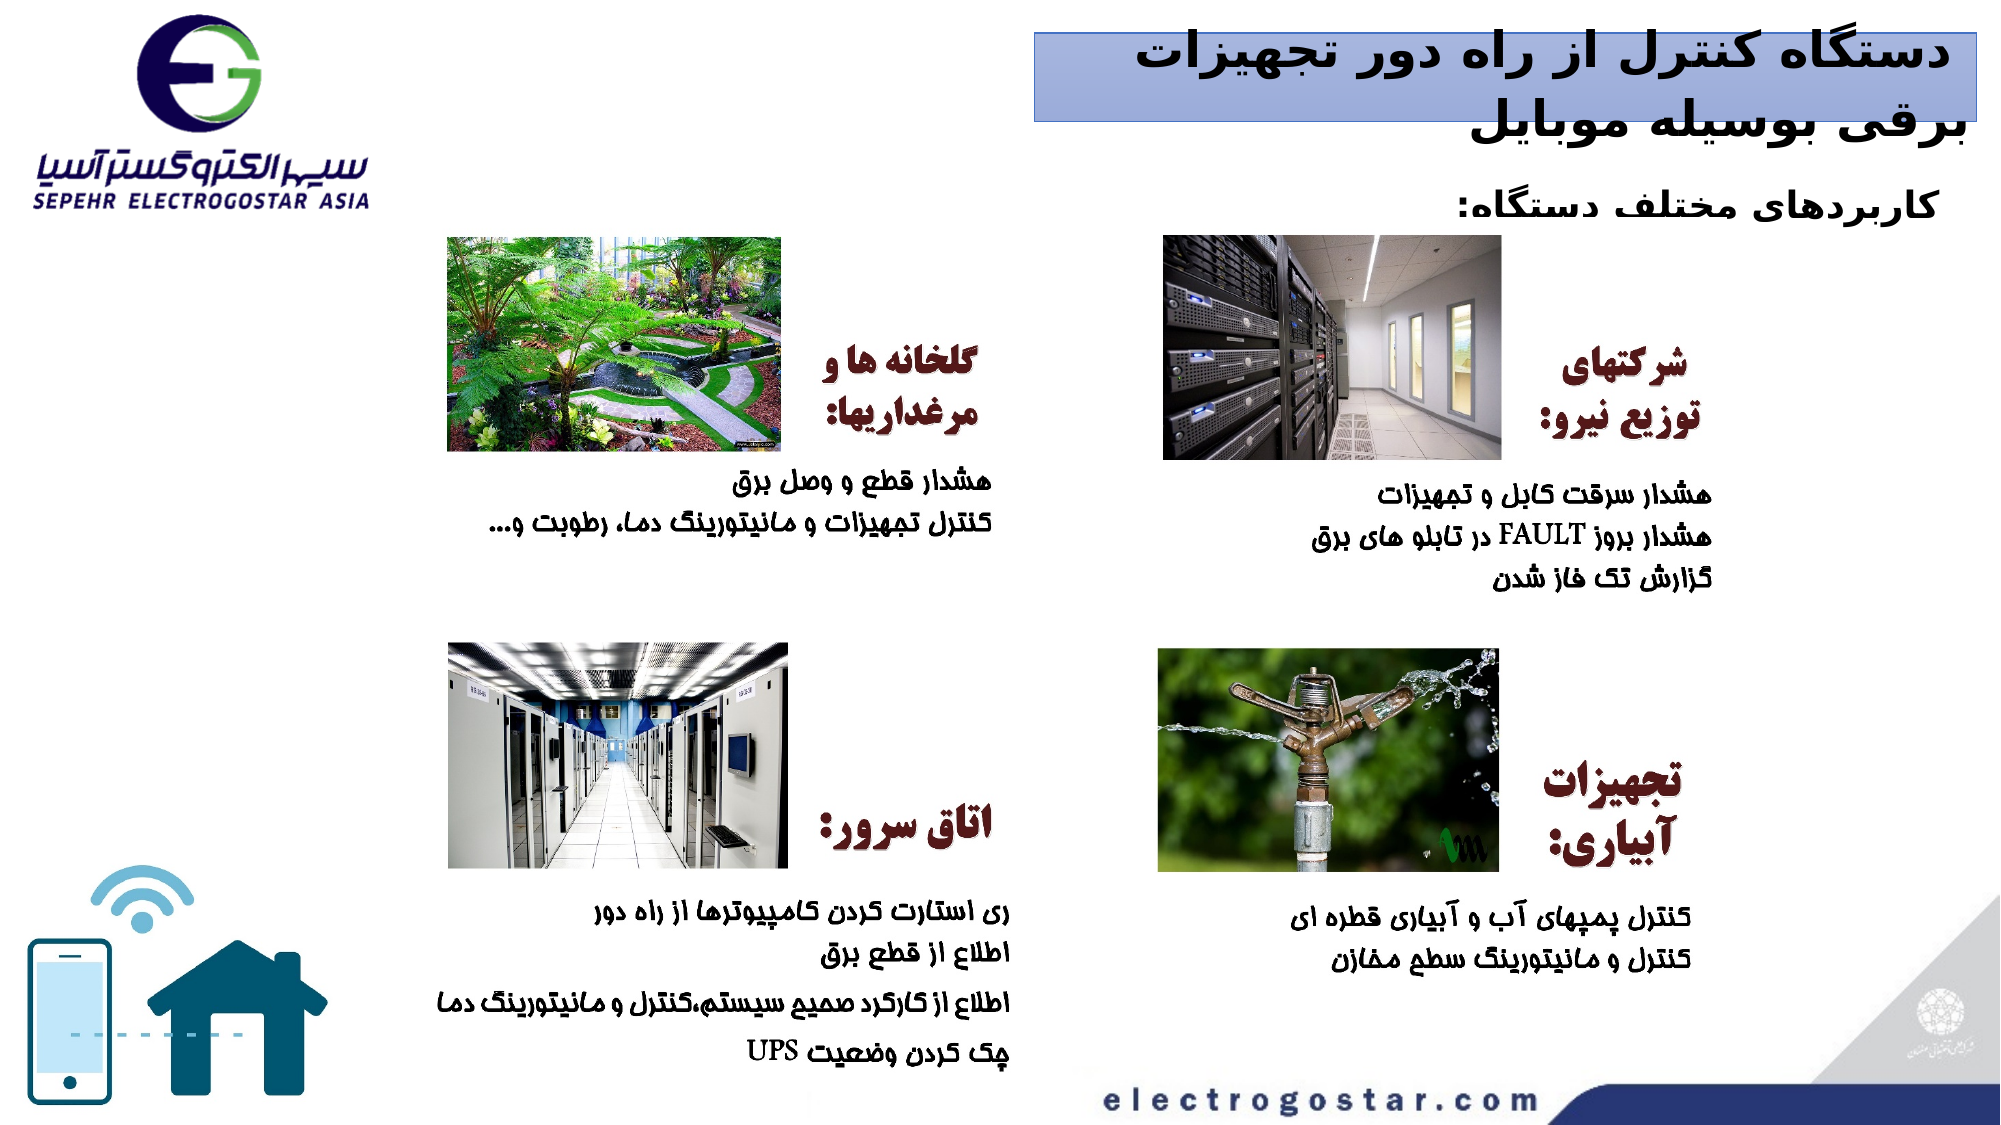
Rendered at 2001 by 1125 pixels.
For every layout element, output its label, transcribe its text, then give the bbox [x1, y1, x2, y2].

text_box دستگاه کنترل از راه دور تجهیزات برقی بوسیله موبایل [1034, 32, 1977, 122]
picture [0, 852, 341, 1123]
text_box کاربردهای مختلف دستگاه: [1440, 173, 1955, 233]
picture [1145, 217, 1727, 609]
picture [431, 217, 1012, 560]
picture [4, 0, 399, 263]
picture [431, 608, 2000, 1125]
